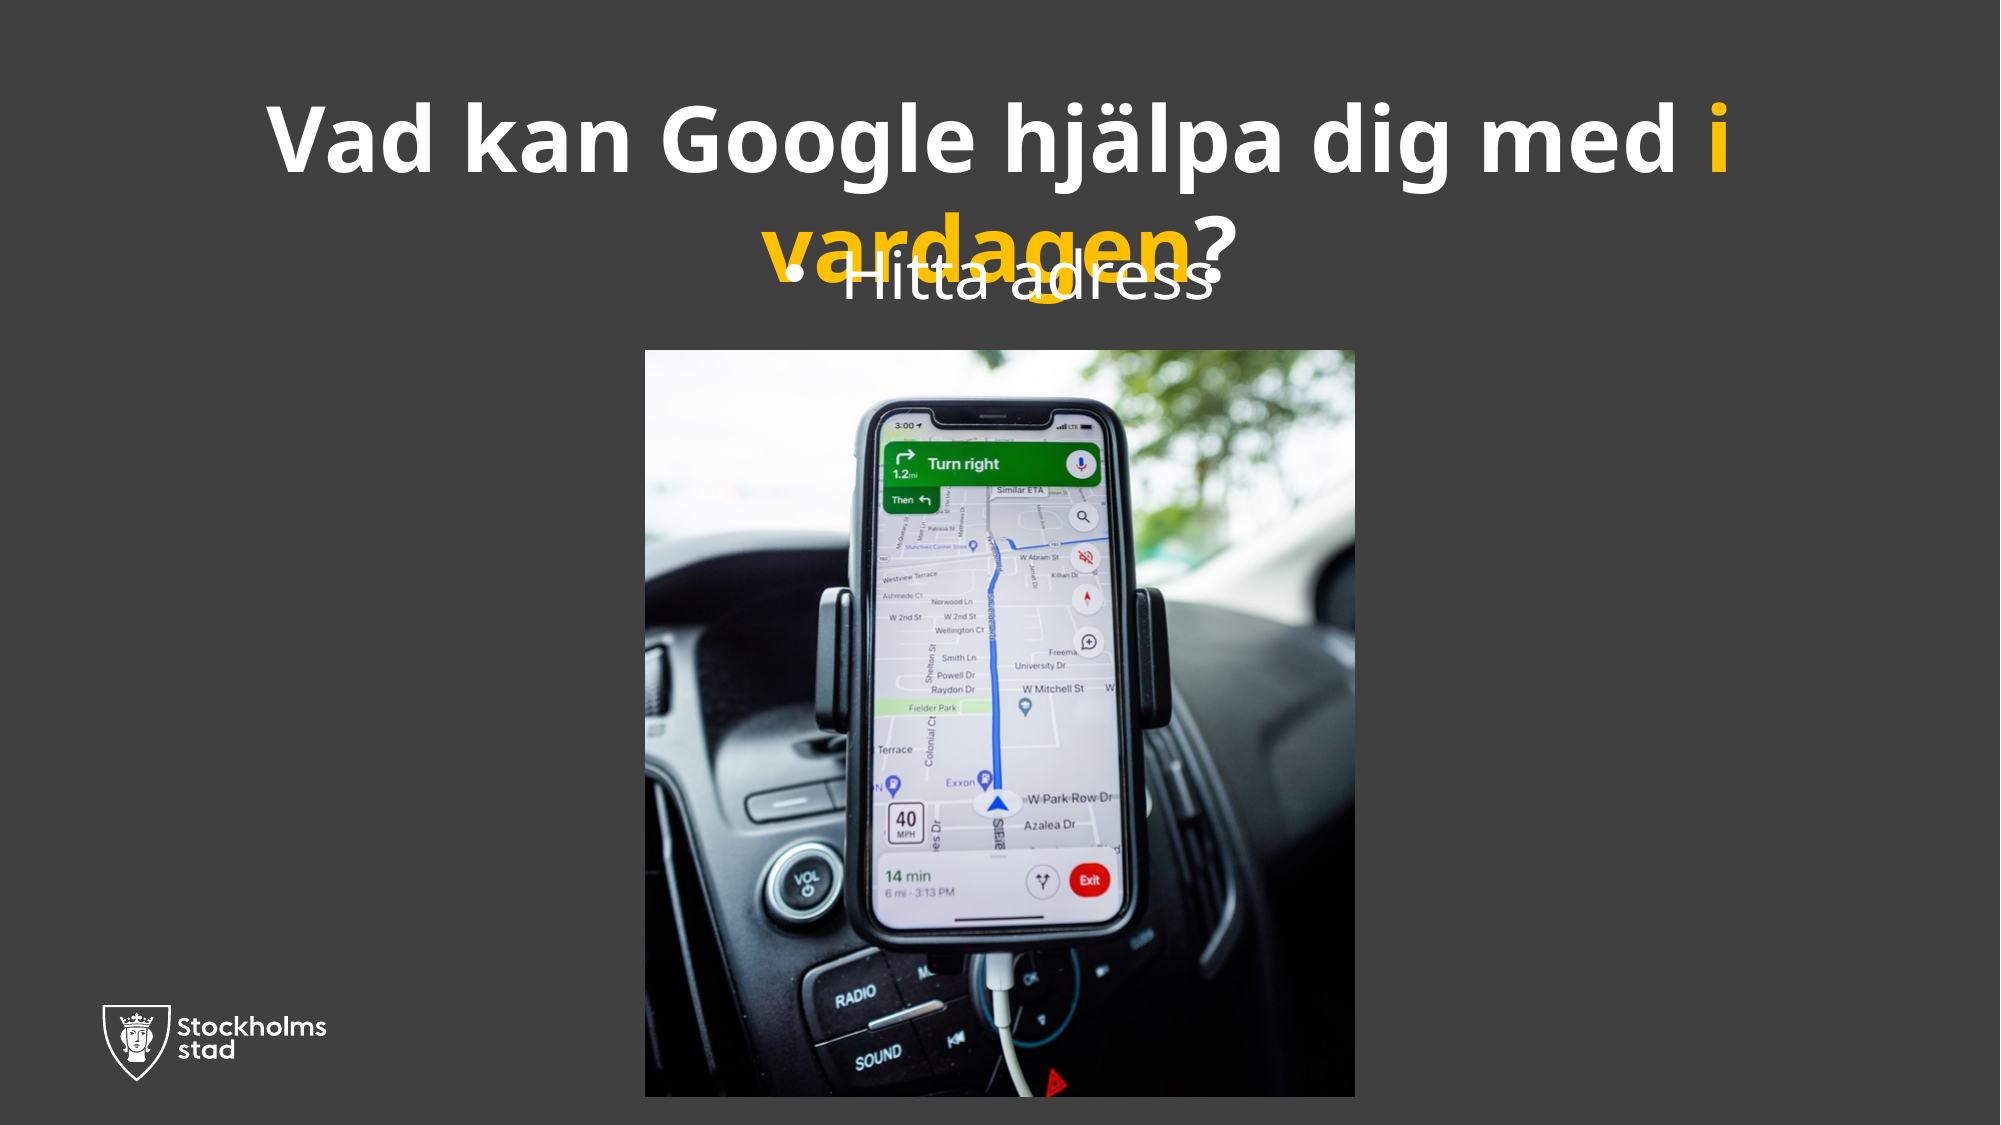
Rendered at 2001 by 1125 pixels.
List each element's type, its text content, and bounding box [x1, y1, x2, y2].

title Vad kan Google hjälpa dig med i vardagen? [60, 80, 1940, 199]
text_box Hitta adress [768, 225, 1231, 348]
picture [645, 349, 1355, 1097]
